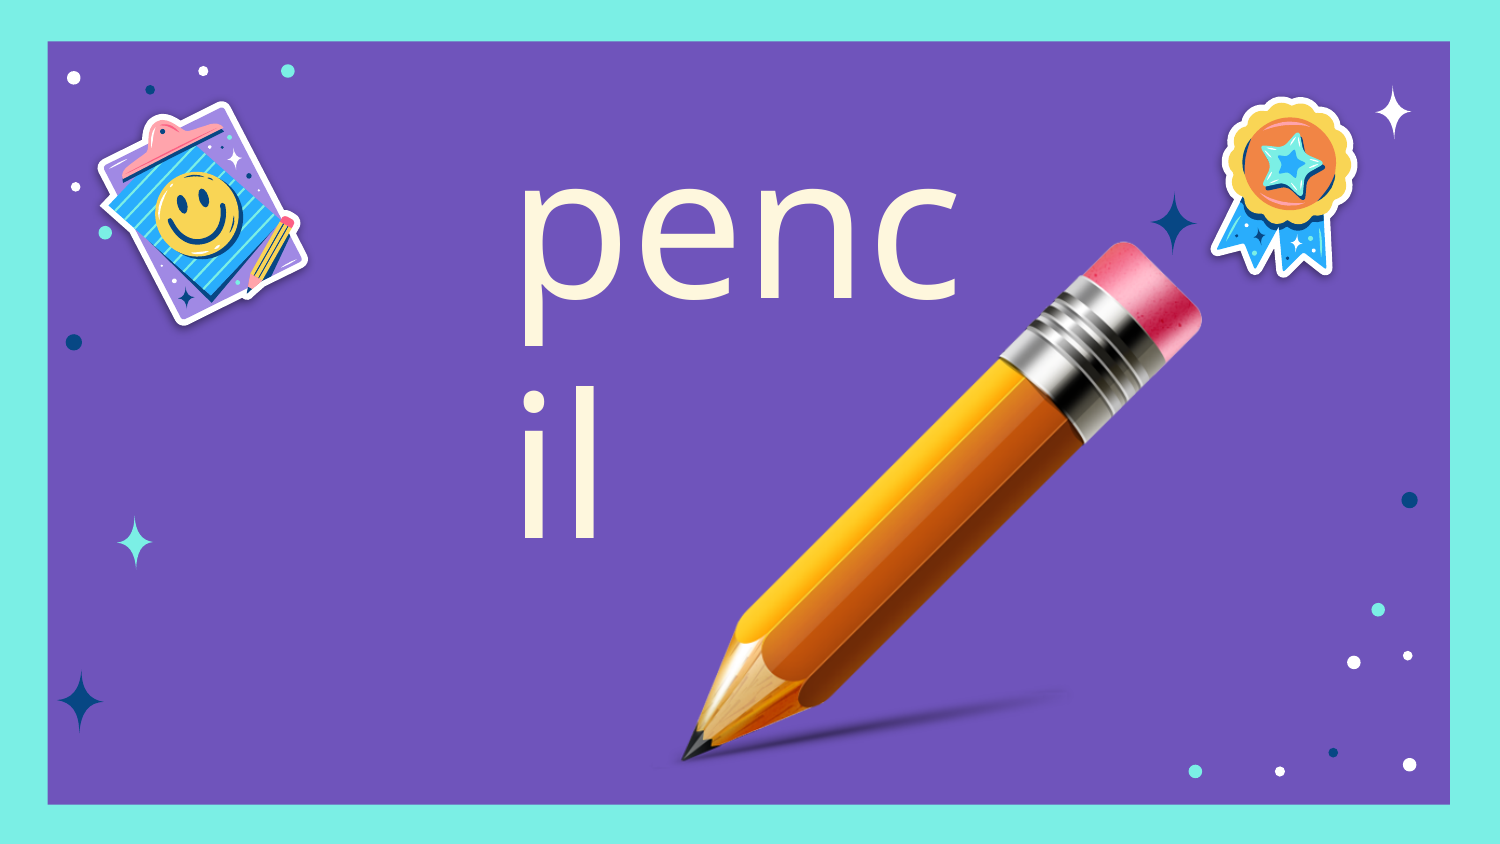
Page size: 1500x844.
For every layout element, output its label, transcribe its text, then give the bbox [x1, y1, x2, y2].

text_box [1207, 89, 1365, 284]
text_box pencil [493, 91, 1007, 587]
picture [649, 231, 1202, 783]
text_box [83, 89, 318, 339]
